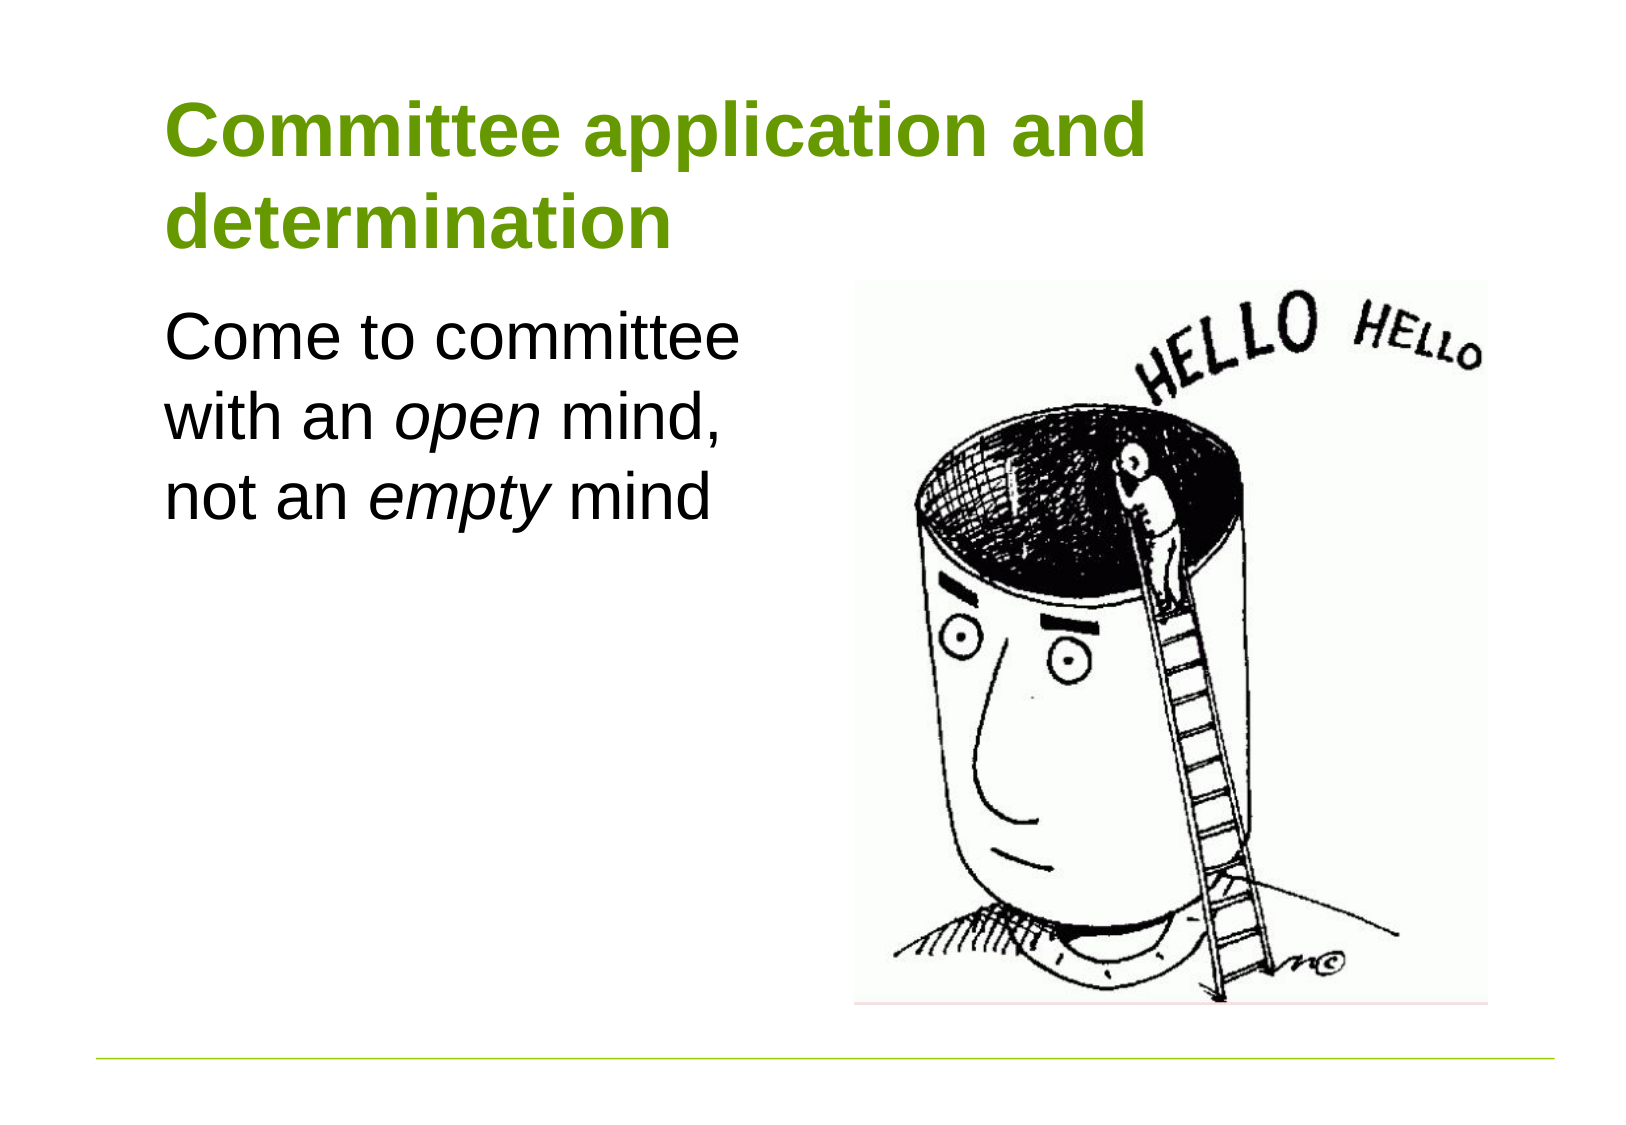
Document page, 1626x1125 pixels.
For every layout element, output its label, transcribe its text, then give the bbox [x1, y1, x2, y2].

list Come to committee with an open mind, not an empty mind [151, 285, 784, 971]
picture [854, 280, 1488, 1005]
title Committee application and determination [151, 84, 1502, 258]
